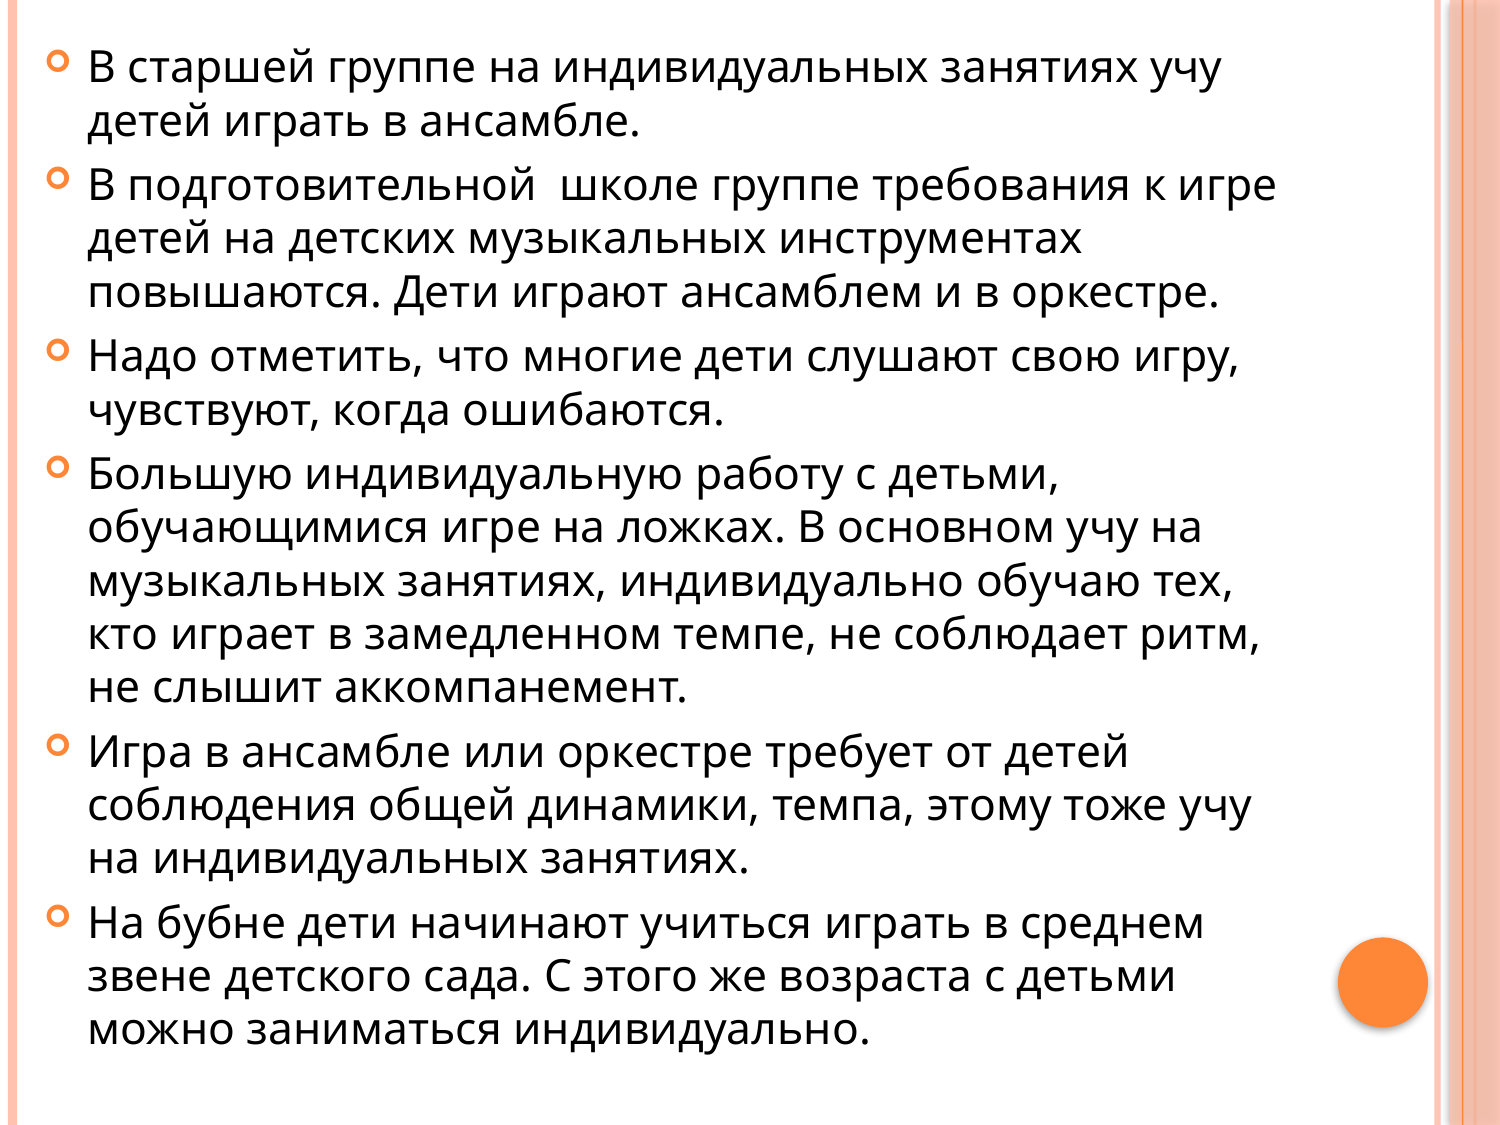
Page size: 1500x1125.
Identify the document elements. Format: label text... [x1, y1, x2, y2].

list В старшей группе на индивидуальных занятиях учу детей играть в ансамбле. В подготовительной школе группе требования к игре детей на детских музыкальных инструментах повышаются. Дети играют ансамблем и в оркестре. Надо отметить, что многие дети слушают свою игру, чувствуют, когда ошибаются. Большую индивидуальную работу с детьми, обучающимися игре на ложках. В основном учу на музыкальных занятиях, индивидуально обучаю тех, кто играет в замедленном темпе, не соблюдает ритм, не слышит аккомпанемент. Игра в ансамбле или оркестре требует от детей соблюдения общей динамики, темпа, этому тоже учу на индивидуальных занятиях. На бубне дети начинают учиться играть в среднем звене детского сада. С этого же возраста с детьми можно заниматься индивидуально. [29, 30, 1300, 1062]
